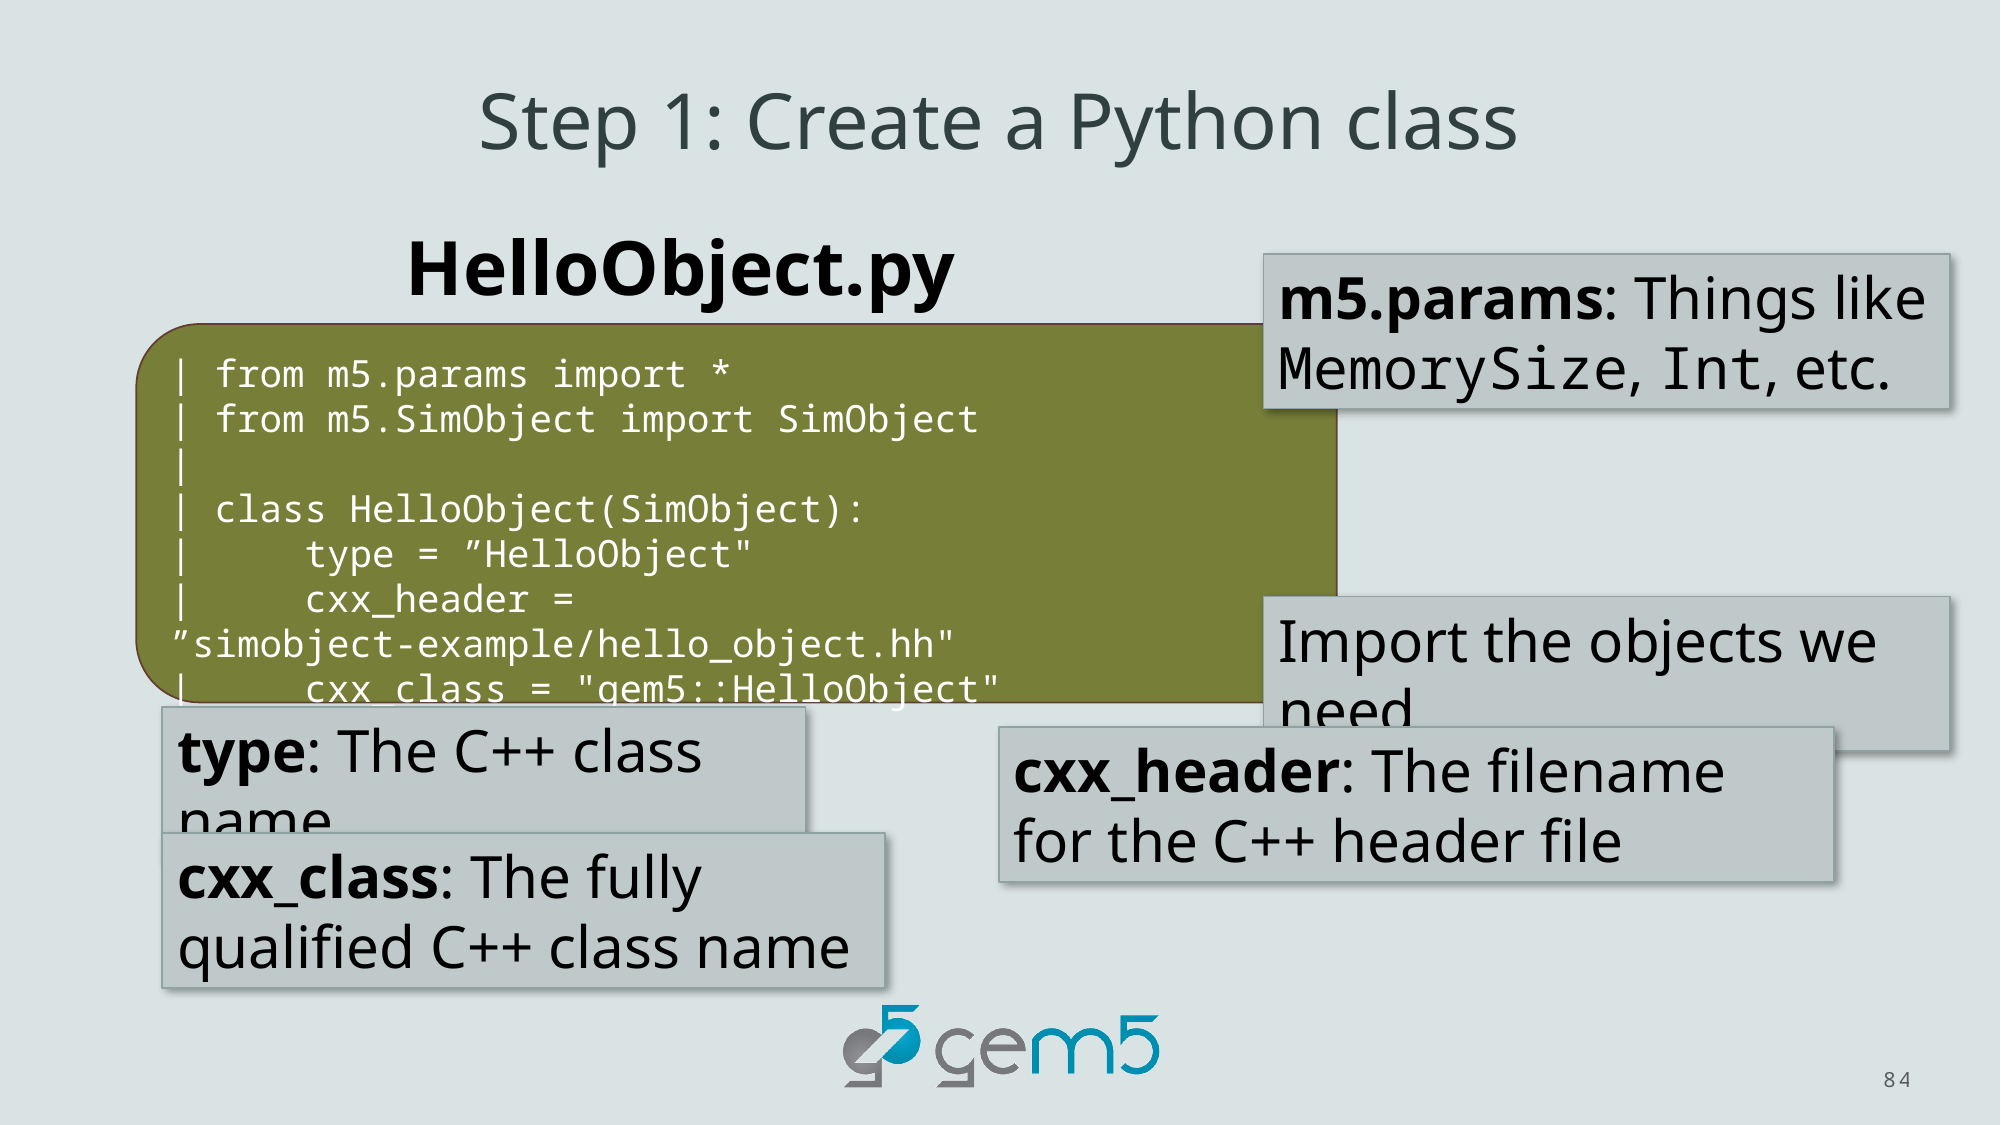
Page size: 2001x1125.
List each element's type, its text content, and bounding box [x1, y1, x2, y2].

text_box type: The C++ class name [161, 706, 806, 832]
picture [807, 965, 1193, 1120]
text_box cxx_header: The filename for the C++ header file [998, 726, 1835, 883]
text_box m5.params: Things like MemorySize, Int, etc. [1263, 253, 1951, 409]
text_box Import the objects we need [1263, 596, 1951, 752]
text_box cxx_class: The fully qualified C++ class name [161, 832, 886, 989]
slide_number 84 [1637, 1042, 1927, 1119]
text_box | from m5.params import * | from m5.SimObject import SimObject | | class HelloObject(SimObject): | type = ”HelloObject" | cxx_header = ”simobject-example/hello_object.hh" | cxx_class = "gem5::HelloObject" [135, 323, 1338, 704]
title Step 1: Create a Python class [162, 64, 1838, 173]
text_box HelloObject.py [390, 213, 971, 319]
